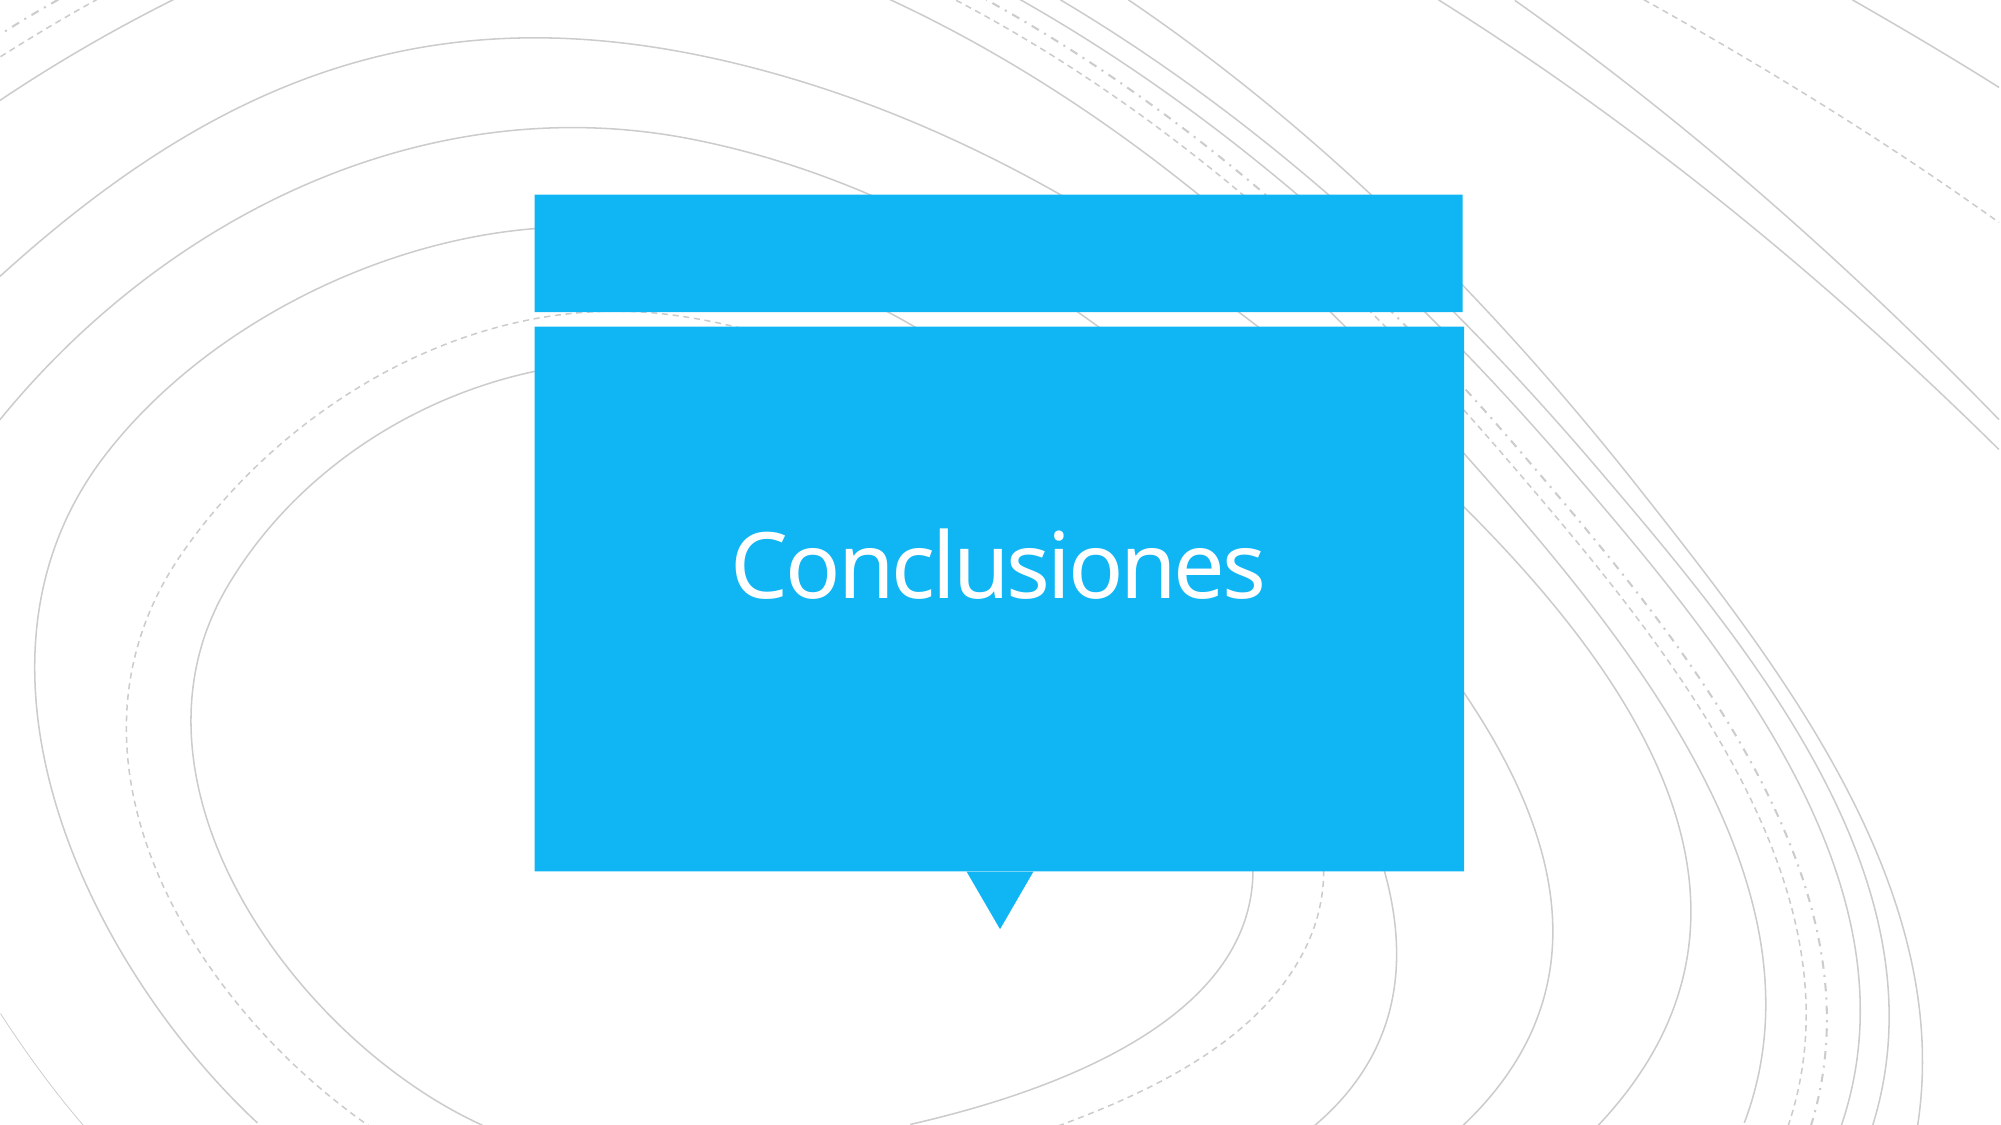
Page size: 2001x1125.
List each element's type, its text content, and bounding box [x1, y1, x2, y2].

title Conclusiones [548, 340, 1450, 618]
